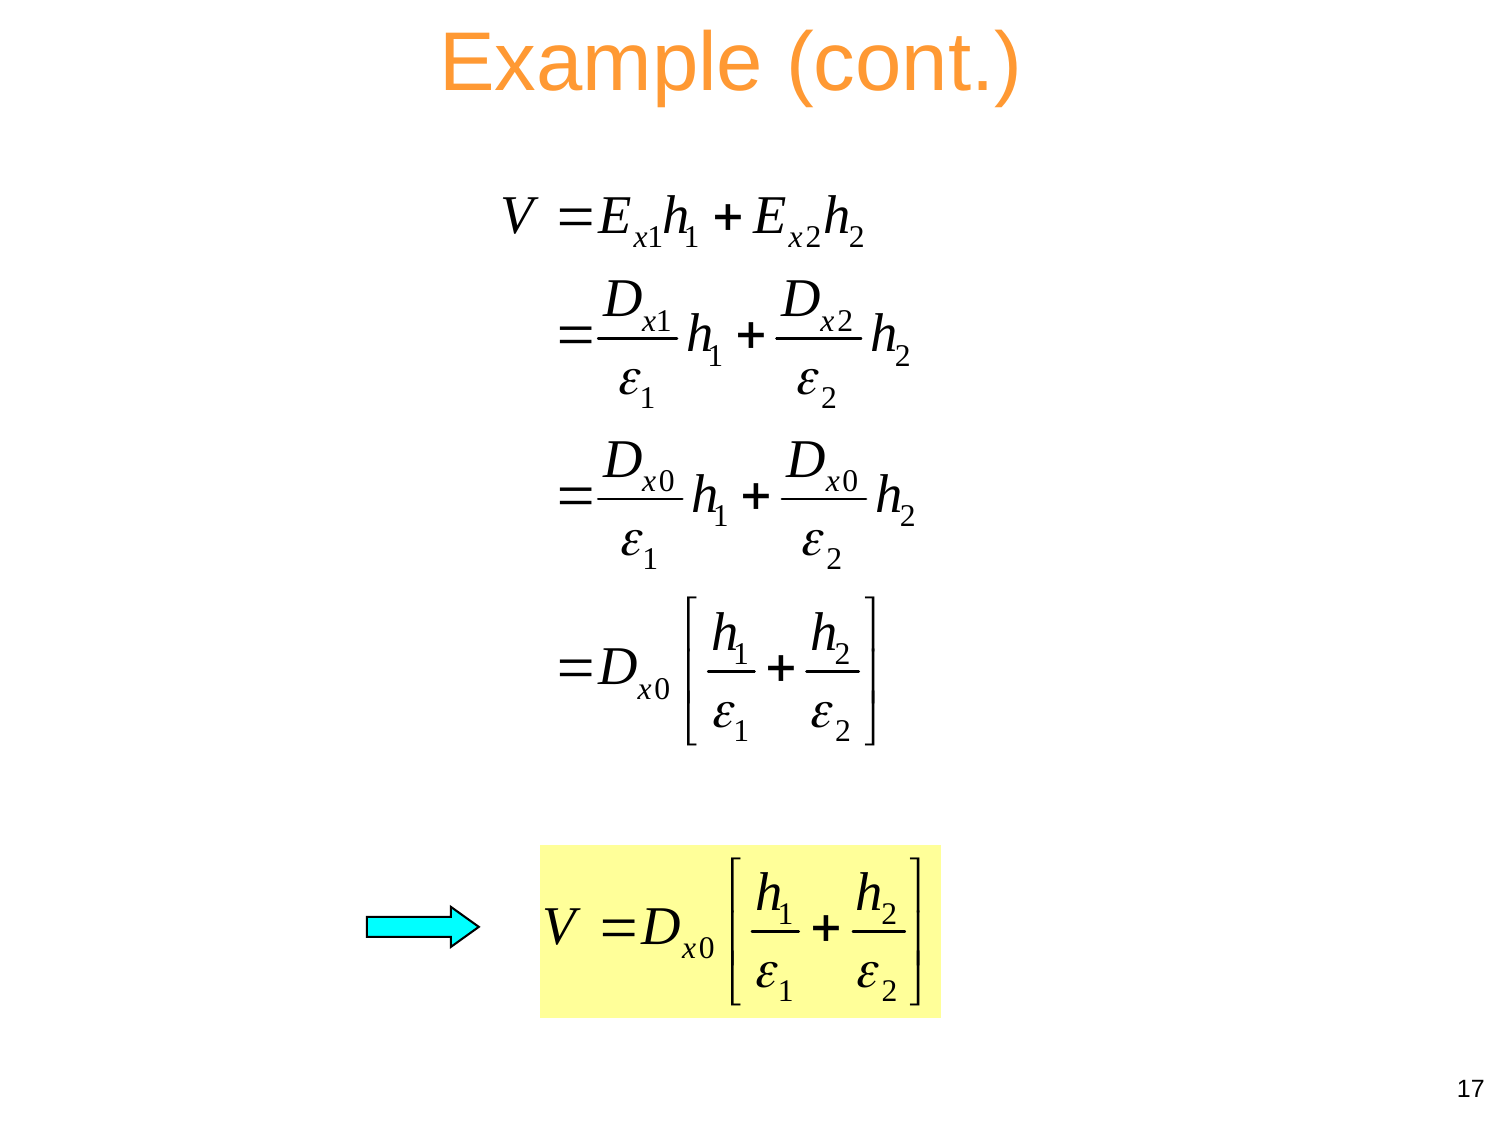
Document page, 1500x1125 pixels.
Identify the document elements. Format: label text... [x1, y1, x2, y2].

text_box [497, 181, 931, 756]
slide_number 17 [1187, 1050, 1500, 1125]
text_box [540, 844, 942, 1018]
text_box Example (cont.) [190, 0, 1272, 115]
text_box [366, 906, 479, 947]
